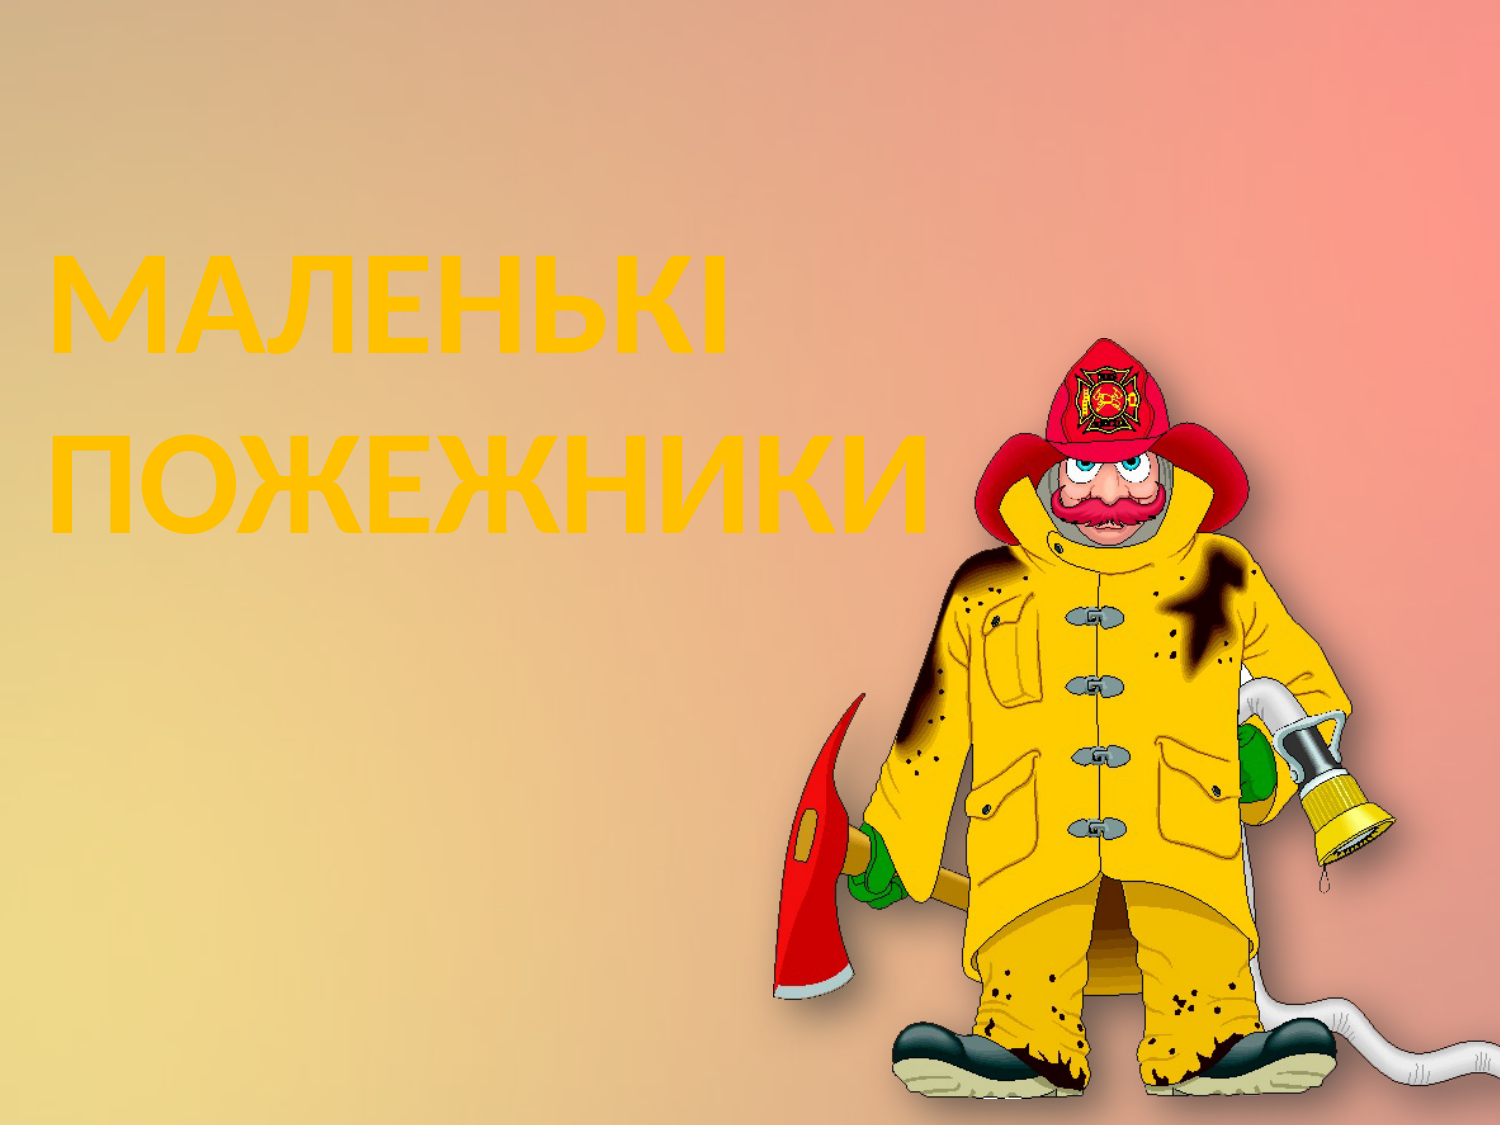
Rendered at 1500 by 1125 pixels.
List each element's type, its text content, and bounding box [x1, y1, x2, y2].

picture [773, 337, 1500, 1099]
text_box МАЛЕНЬКІ ПОЖЕЖНИКИ [29, 196, 1353, 571]
